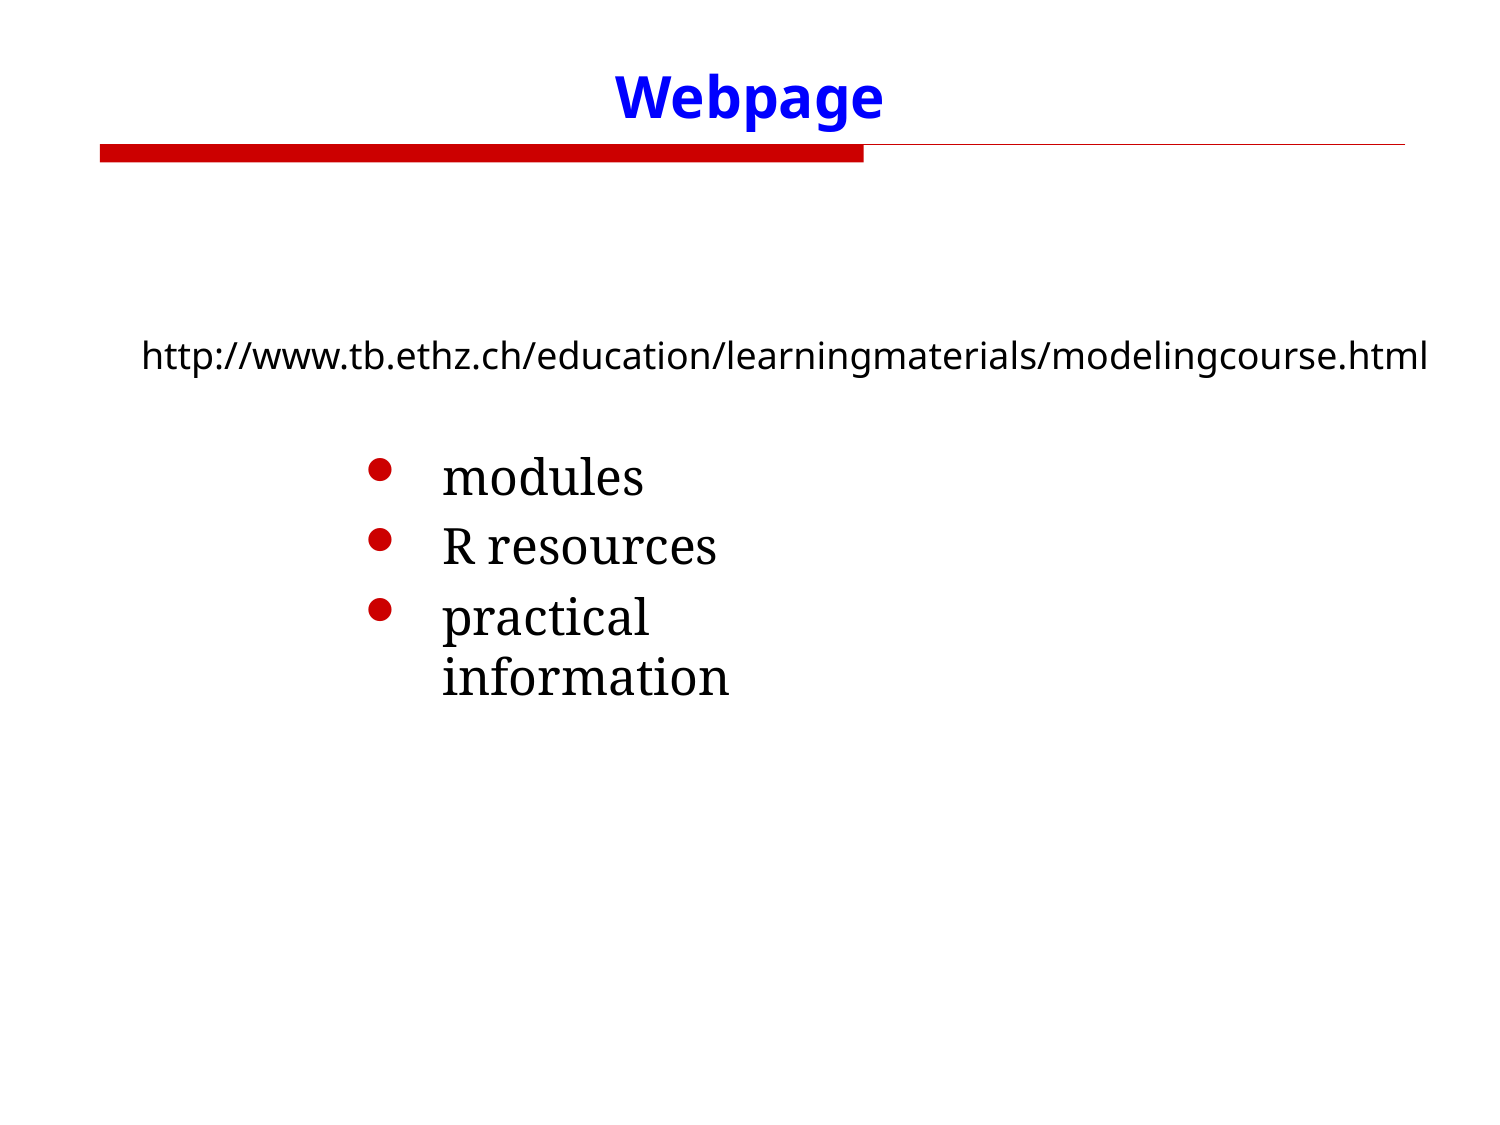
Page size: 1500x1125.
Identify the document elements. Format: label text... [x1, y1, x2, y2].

title Webpage [94, 50, 1407, 138]
list modules R resources practical information [350, 437, 933, 713]
text_box http://www.tb.ethz.ch/education/learningmaterials/modelingcourse.html [126, 324, 1445, 385]
